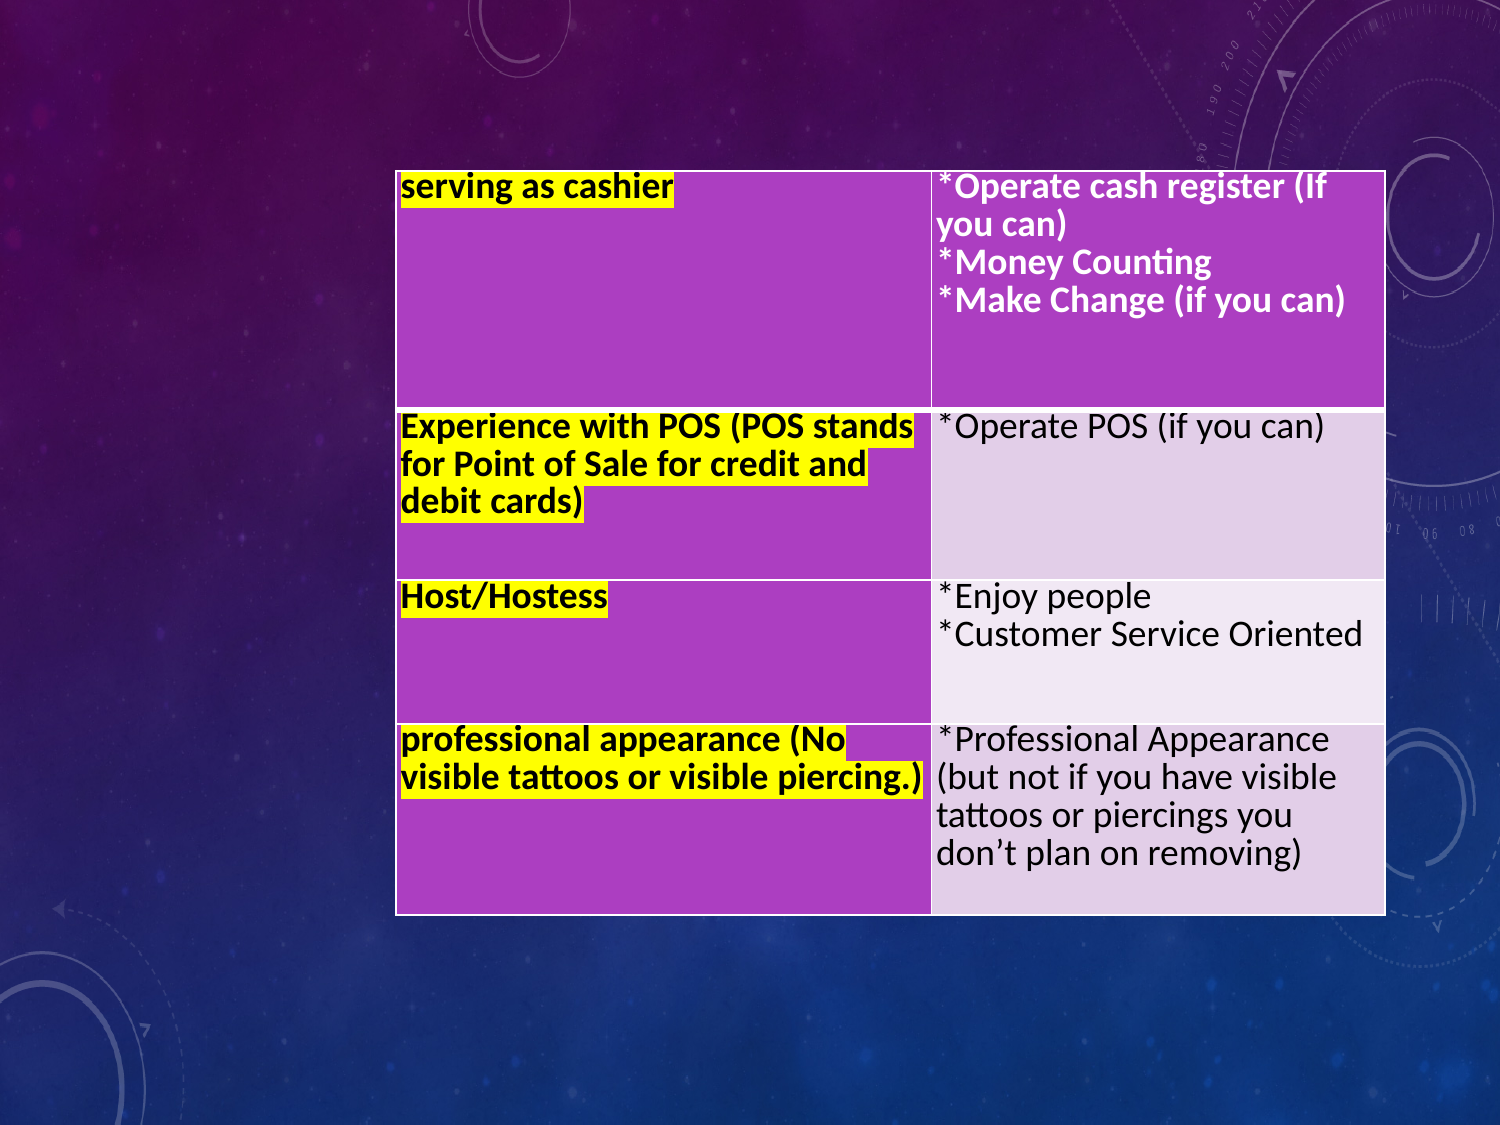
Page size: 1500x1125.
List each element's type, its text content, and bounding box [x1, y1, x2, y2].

table_header serving as cashier [397, 172, 931, 407]
table_cell *Professional Appearance (but not if you have visible tattoos or piercings you don’t plan on removing) [932, 725, 1384, 914]
picture [0, 0, 1500, 1125]
table_cell *Enjoy people *Customer Service Oriented [932, 581, 1384, 723]
table_cell Host/Hostess [397, 581, 931, 723]
table_cell *Operate POS (if you can) [932, 413, 1384, 579]
table_cell professional appearance (No visible tattoos or visible piercing.) [397, 725, 931, 914]
table_header *Operate cash register (If you can) *Money Counting *Make Change (if you can) [932, 172, 1384, 407]
table_cell Experience with POS (POS stands for Point of Sale for credit and debit cards) [397, 413, 931, 579]
